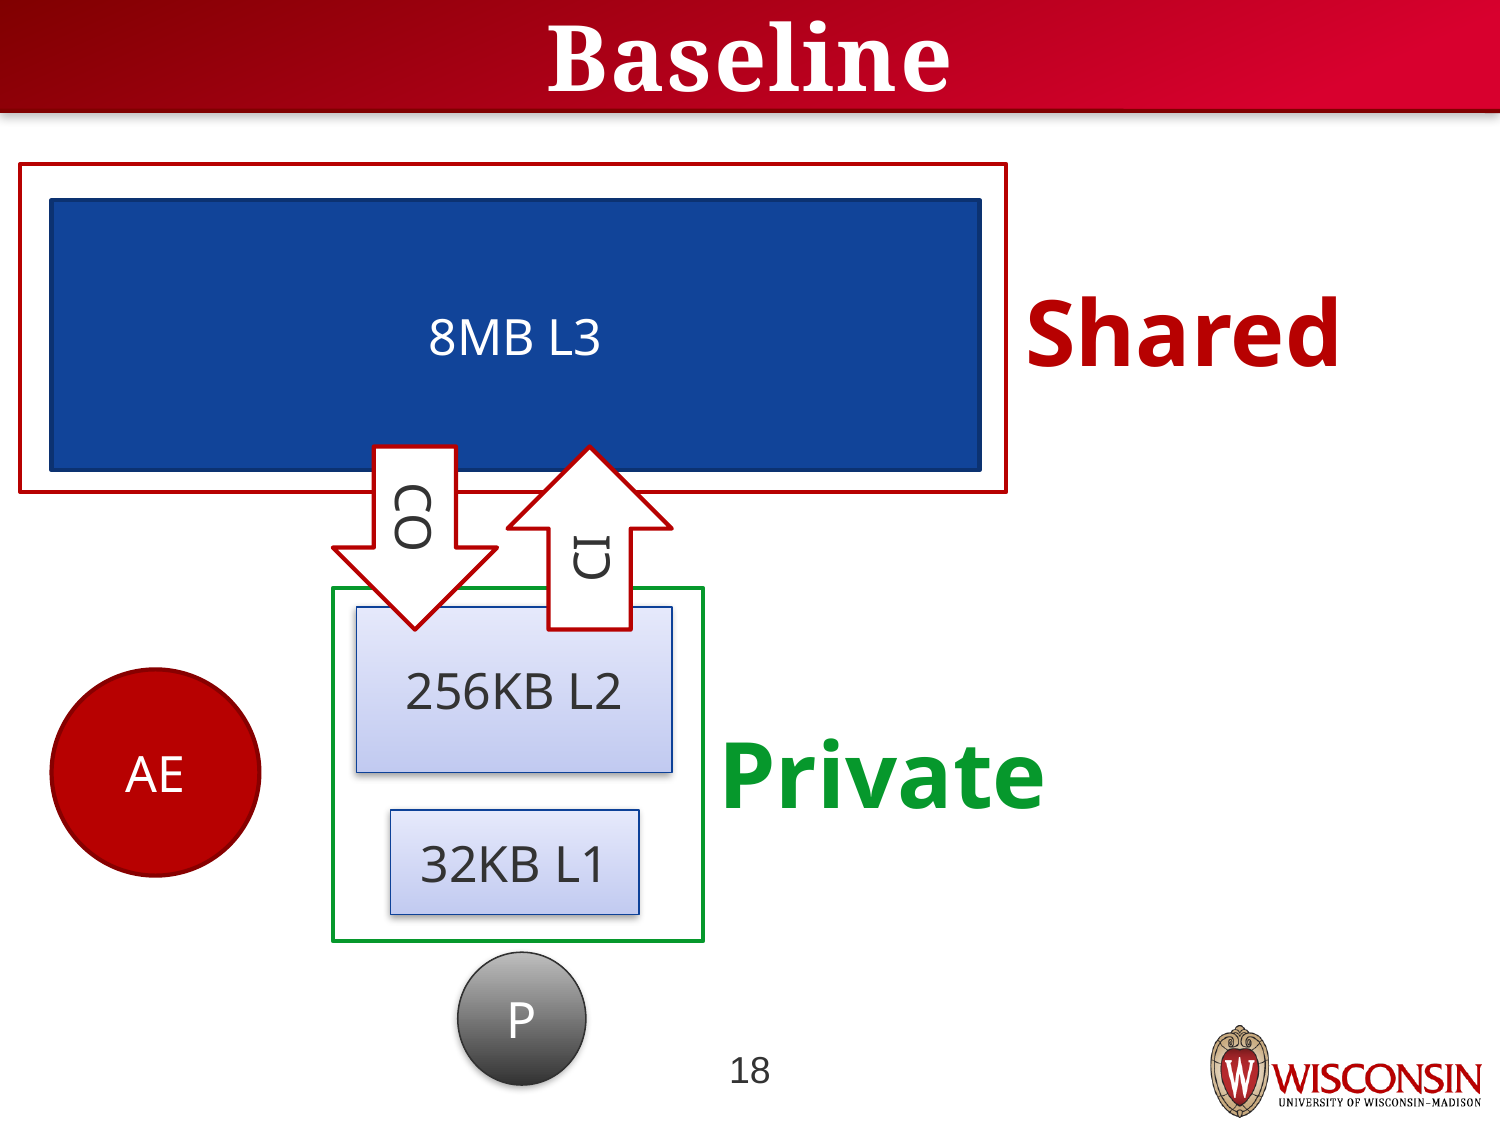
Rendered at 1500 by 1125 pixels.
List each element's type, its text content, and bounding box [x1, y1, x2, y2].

text_box CO [330, 444, 500, 605]
text_box AE [49, 667, 262, 878]
text_box Private [703, 709, 1063, 834]
text_box Shared [1010, 267, 1359, 392]
text_box [633, 586, 705, 943]
picture [1208, 1025, 1482, 1118]
text_box [331, 586, 386, 943]
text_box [356, 606, 673, 1086]
text_box [444, 586, 546, 605]
title Baseline [0, 0, 1500, 110]
text_box [18, 162, 1008, 494]
text_box CI [505, 444, 674, 605]
